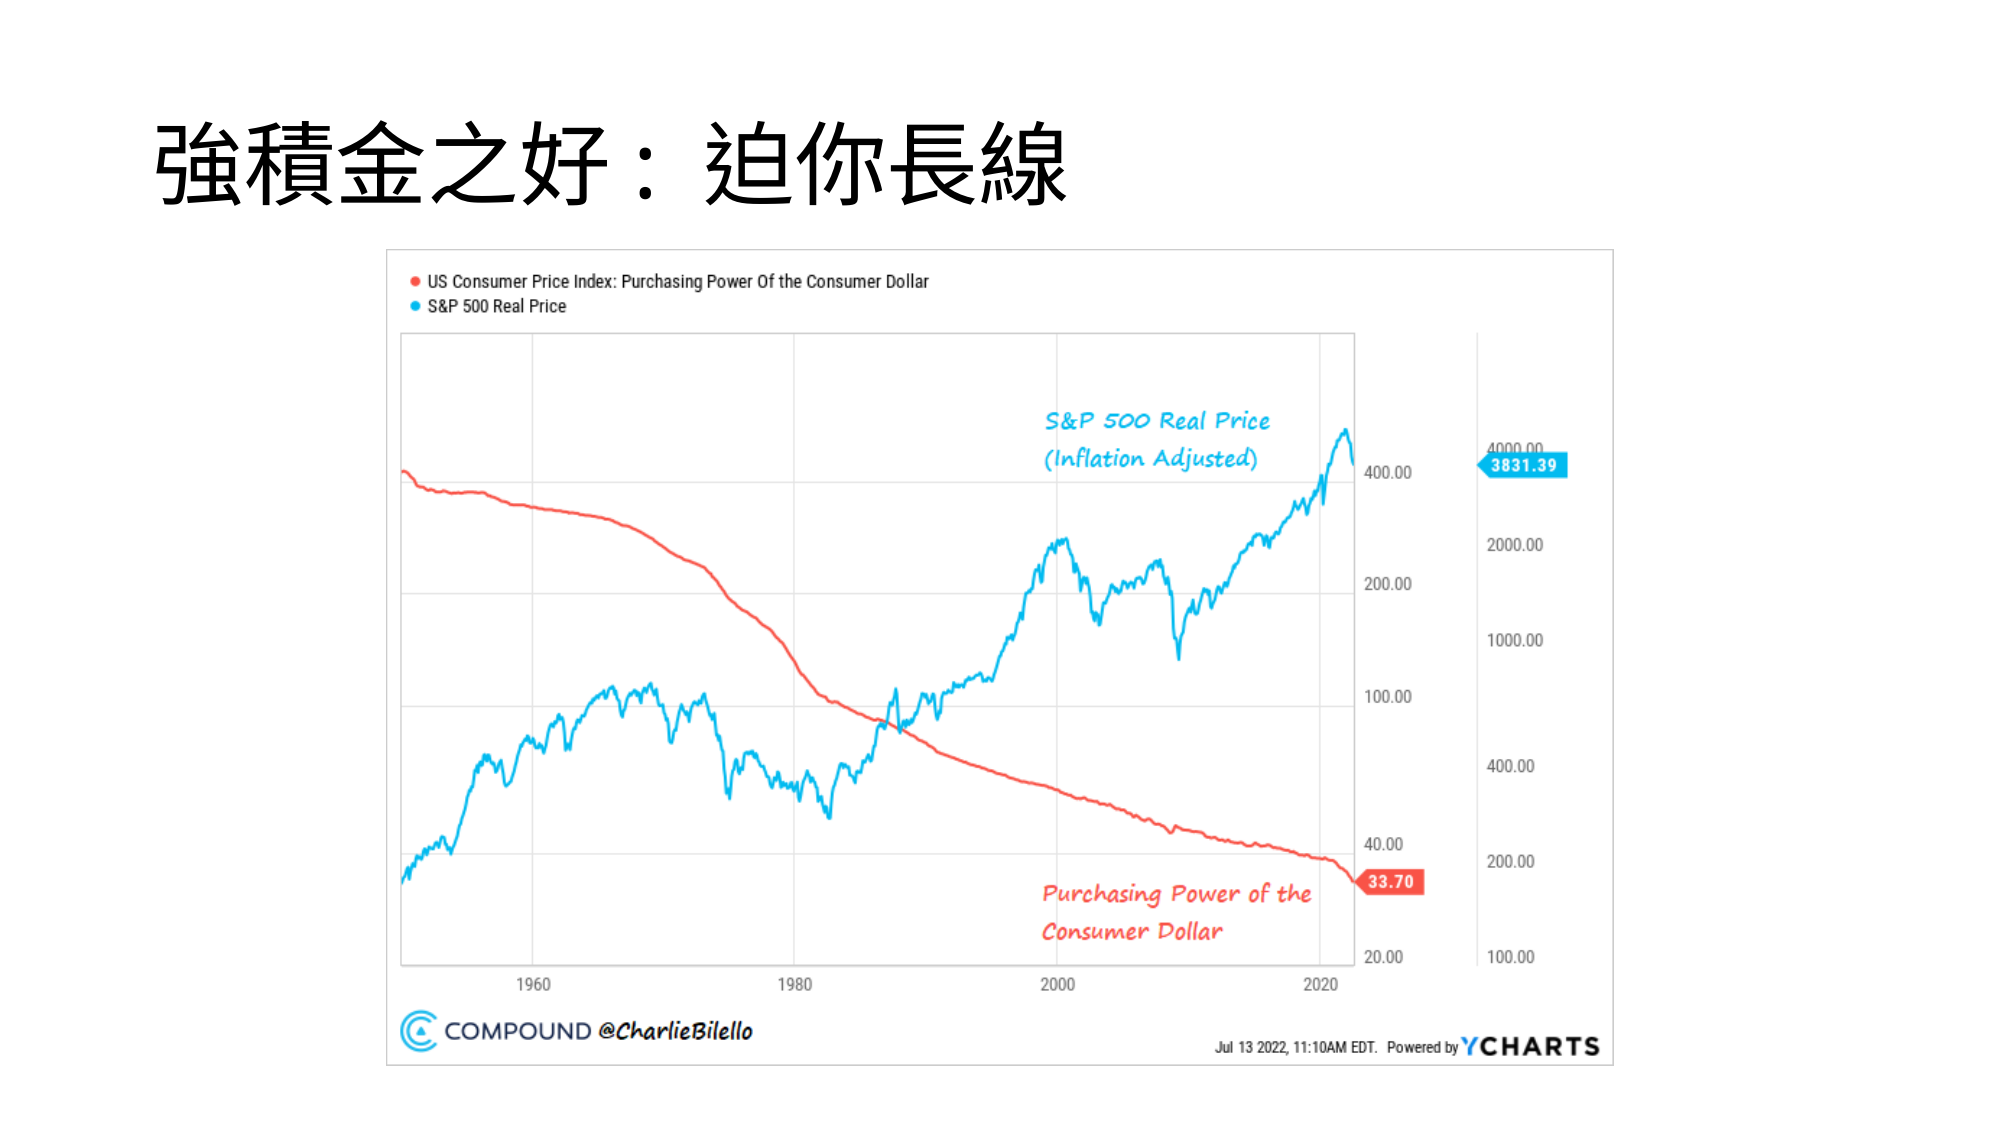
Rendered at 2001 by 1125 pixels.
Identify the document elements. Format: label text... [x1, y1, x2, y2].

title 強積金之好: 迫你長線 [137, 59, 1863, 278]
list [386, 249, 1614, 1066]
